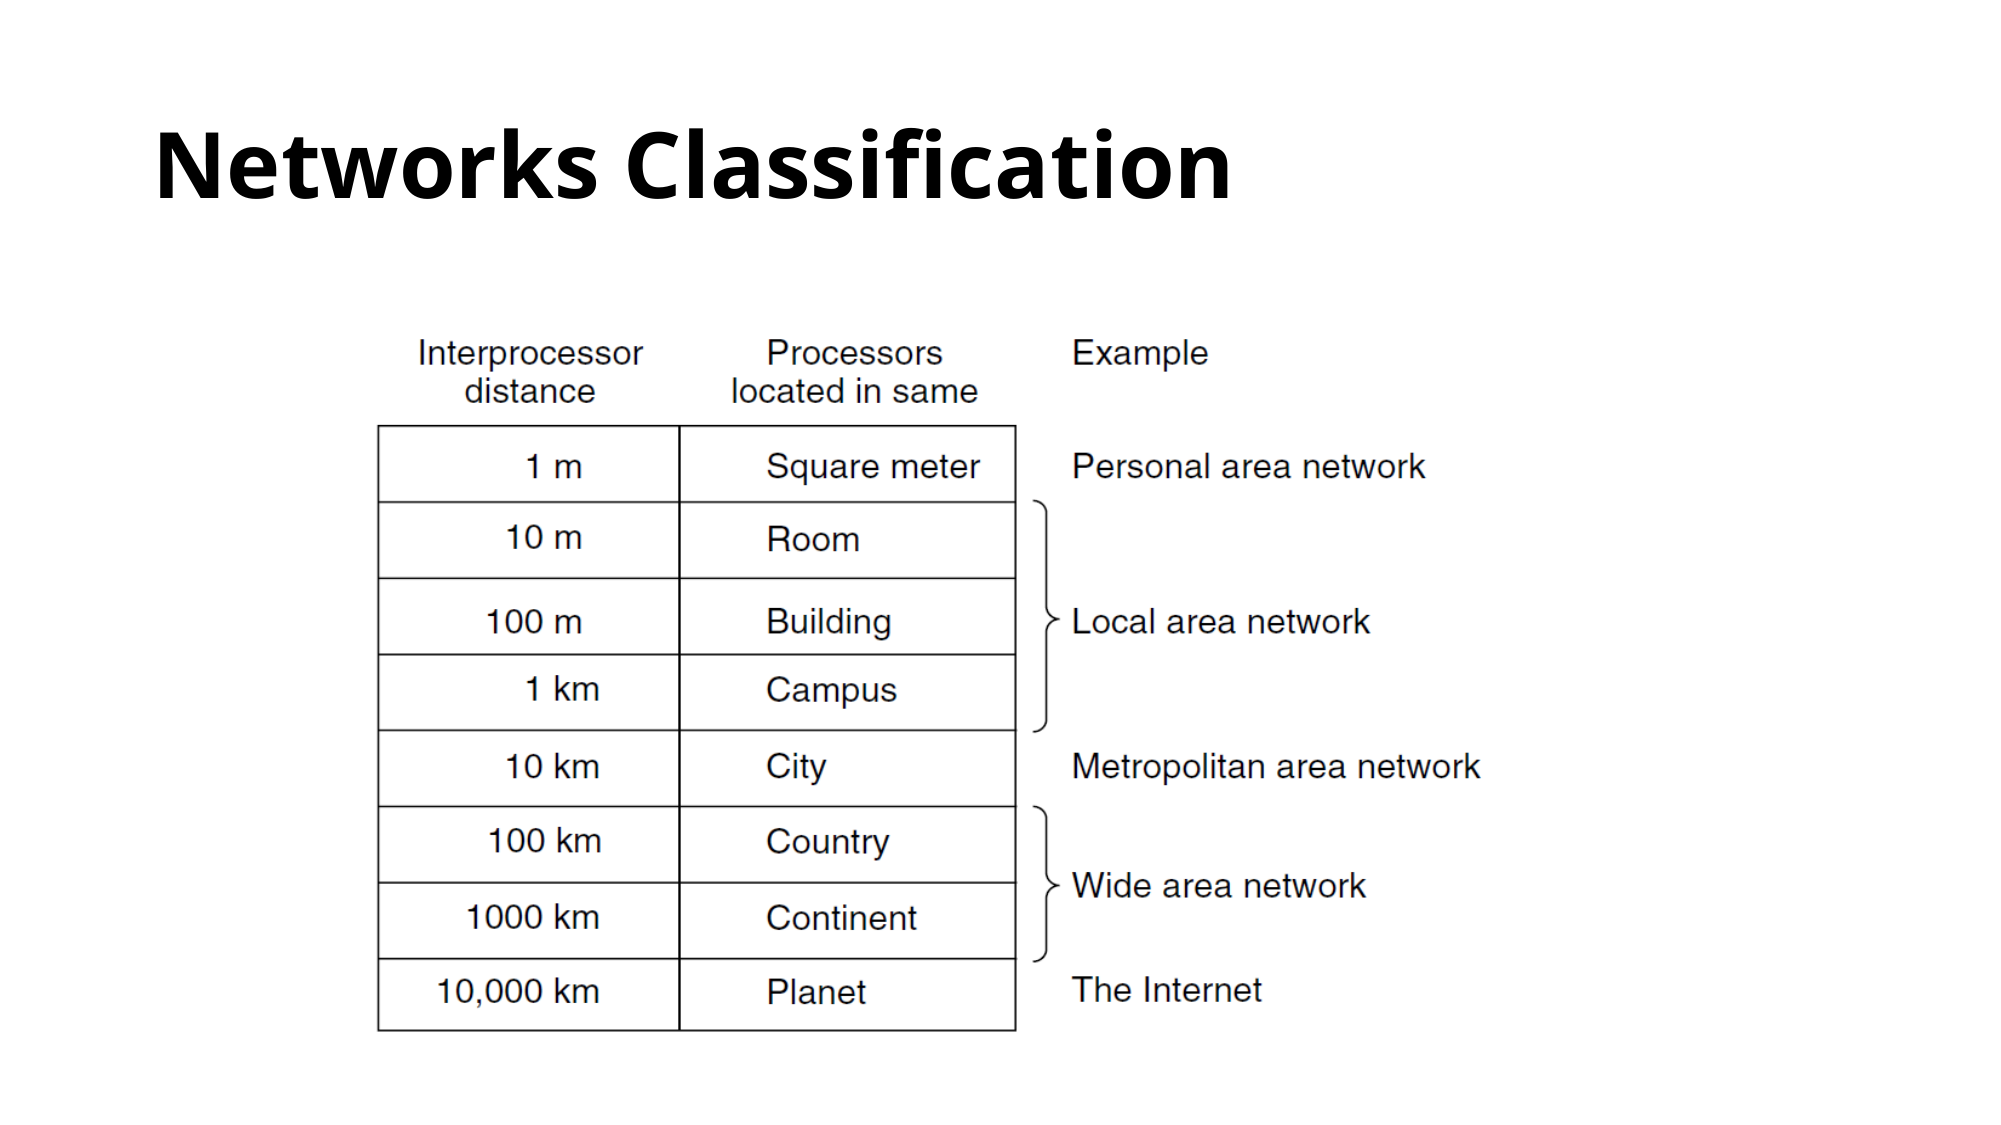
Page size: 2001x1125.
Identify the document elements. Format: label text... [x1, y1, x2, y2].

title Networks Classification [137, 59, 1863, 278]
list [305, 308, 1532, 1075]
